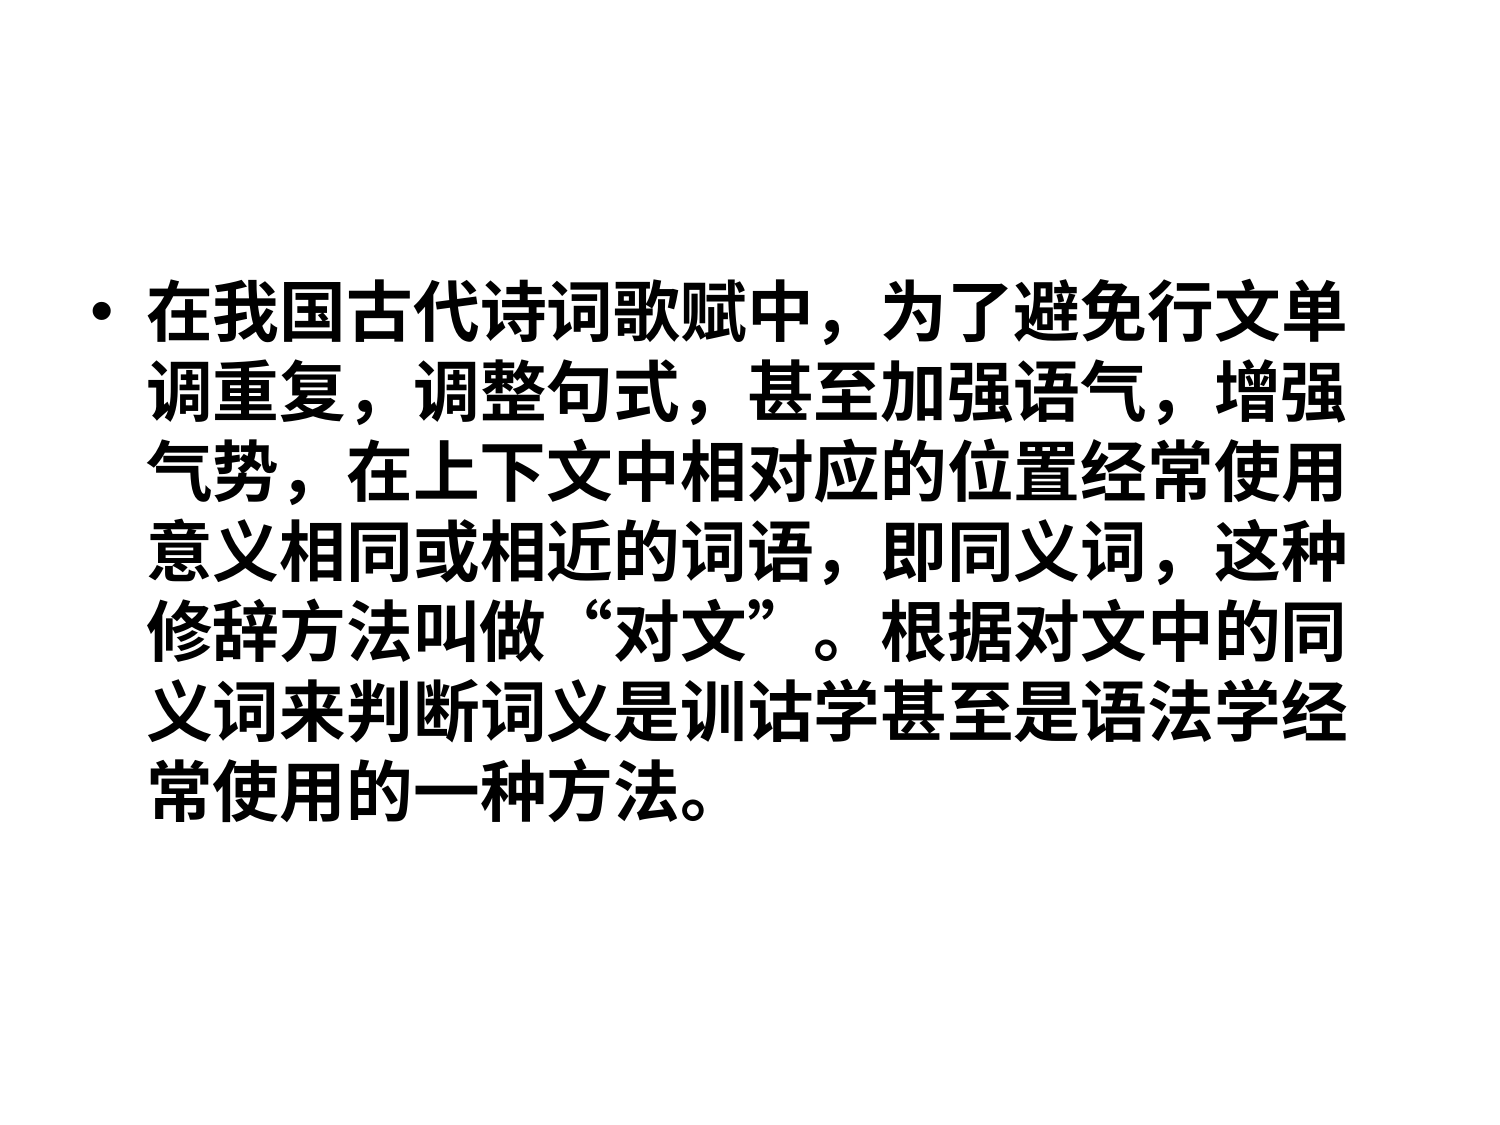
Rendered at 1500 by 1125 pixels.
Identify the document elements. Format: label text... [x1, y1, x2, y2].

list 在我国古代诗词歌赋中，为了避免行文单调重复，调整句式，甚至加强语气，增强气势，在上下文中相对应的位置经常使用意义相同或相近的词语，即同义词，这种修辞方法叫做“对文”。根据对文中的同义词来判断词义是训诂学甚至是语法学经常使用的一种方法。 [75, 262, 1425, 1005]
